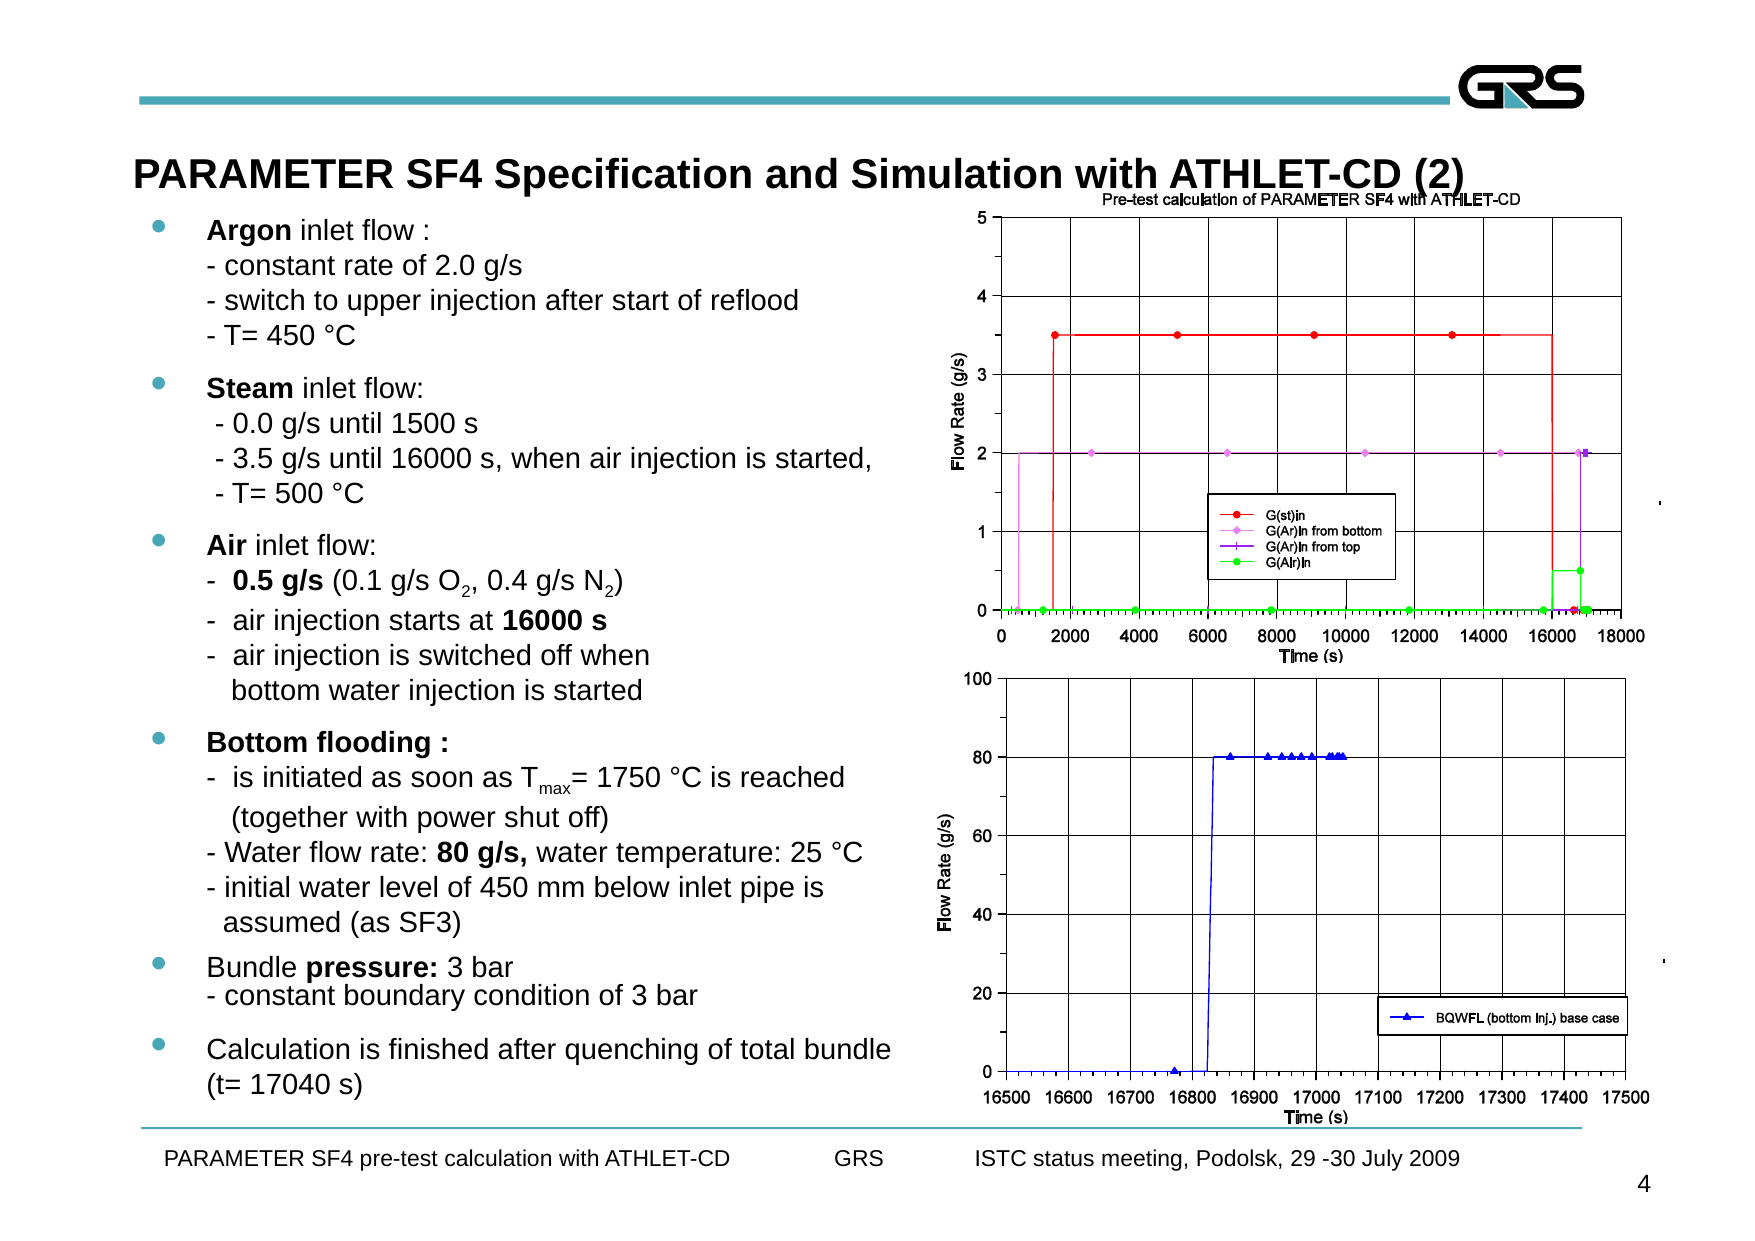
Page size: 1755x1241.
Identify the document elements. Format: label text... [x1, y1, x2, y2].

picture [935, 671, 1668, 1125]
list Argon inlet flow : - constant rate of 2.0 g/s - switch to upper injection after start of reflood - T= 450 °C Steam inlet flow: - 0.0 g/s until 1500 s - 3.5 g/s until 16000 s, when air injection is started, - T= 500 °C Air inlet flow: - 0.5 g/s (0.1 g/s O2, 0.4 g/s N2) - air injection starts at 16000 s - air injection is switched off when bottom water injection is started Bottom flooding : - is initiated as soon as Tmax= 1750 °C is reached (together with power shut off) - Water flow rate: 80 g/s, water temperature: 25 °C - initial water level of 450 mm below inlet pipe is assumed (as SF3) Bundle pressure: 3 bar - constant boundary condition of 3 bar Calculation is finished after quenching of total bundle (t= 17040 s) [144, 211, 943, 1109]
picture [949, 189, 1663, 663]
title PARAMETER SF4 Specification and Simulation with ATHLET-CD (2) [132, 135, 1574, 207]
footer PARAMETER SF4 pre-test calculation with ATHLET-CD GRS ISTC status meeting, Podolsk, 29 -30 July 2009 [141, 1139, 1582, 1176]
slide_number 4 [1257, 1149, 1667, 1216]
